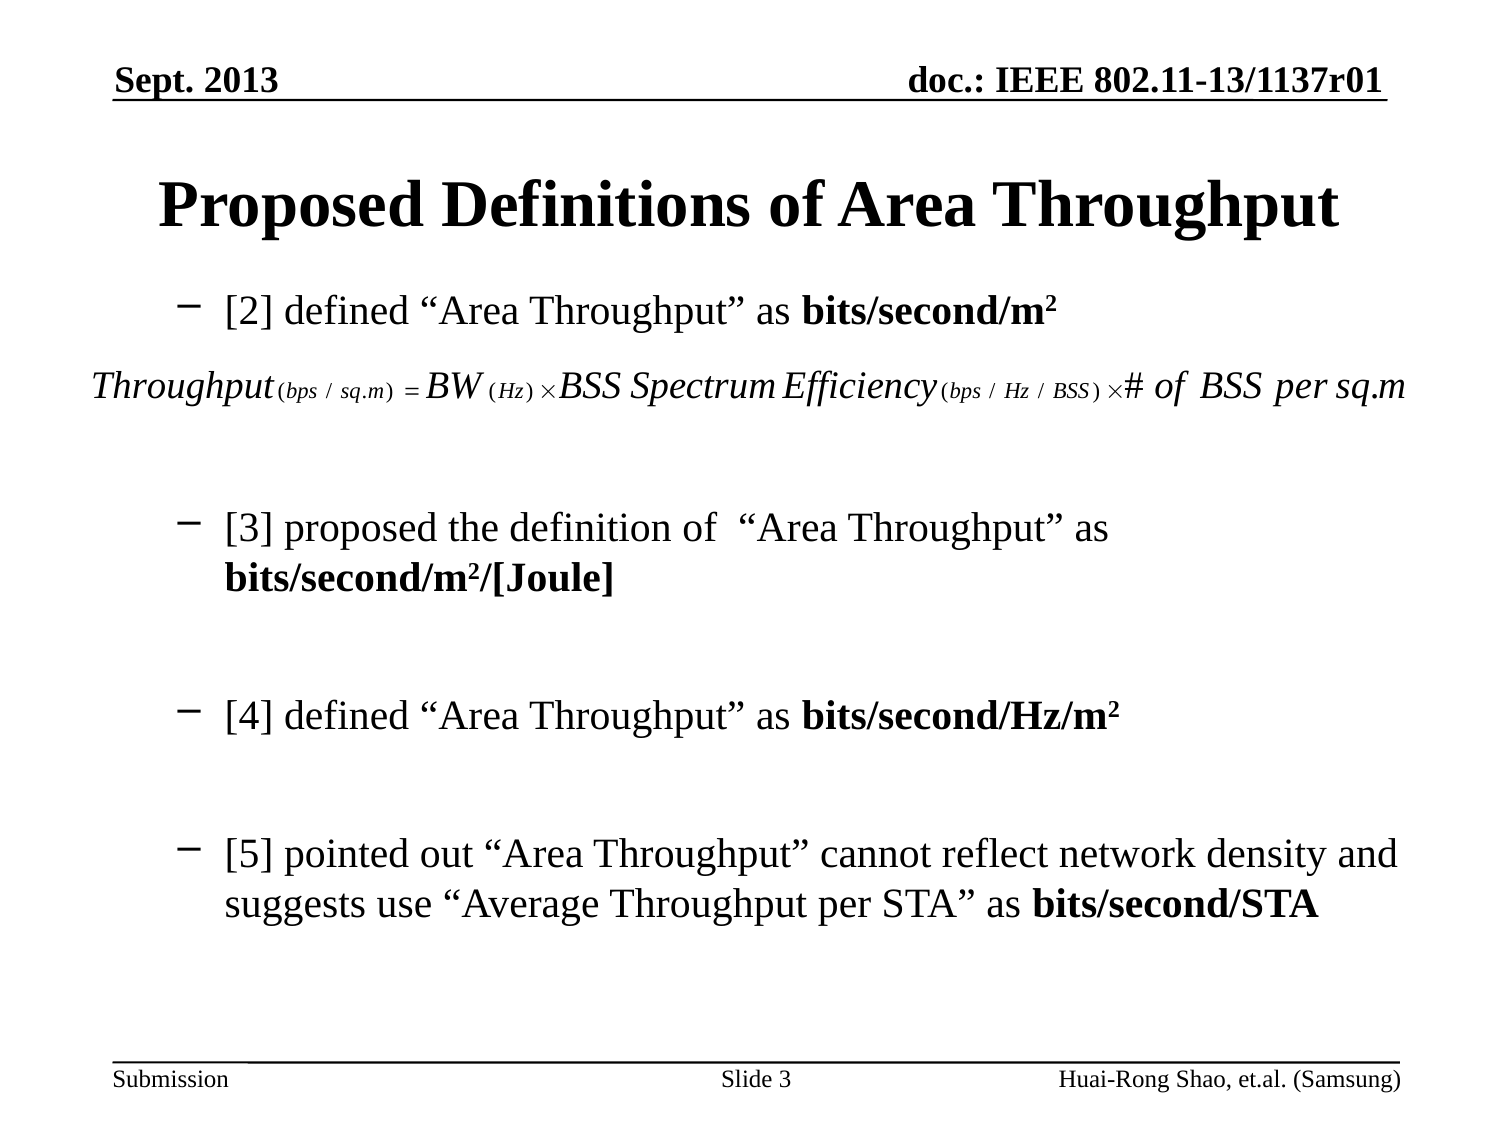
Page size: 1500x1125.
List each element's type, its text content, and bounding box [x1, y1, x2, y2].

footer Huai-Rong Shao, et.al. (Samsung) [1054, 1061, 1402, 1093]
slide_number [114, 54, 281, 101]
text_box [87, 362, 1413, 415]
title Proposed Definitions of Area Throughput [112, 112, 1388, 274]
slide_number Slide 3 [712, 1061, 800, 1093]
list [2] defined “Area Throughput” as bits/second/m2 [3] proposed the definition of “Area Throughput” as bits/second/m2/[Joule] [4] defined “Area Throughput” as bits/second/Hz/m2 [5] pointed out “Area Throughput” cannot reflect network density and suggests use “Average Throughput per STA” as bits/second/STA [87, 274, 1438, 1001]
